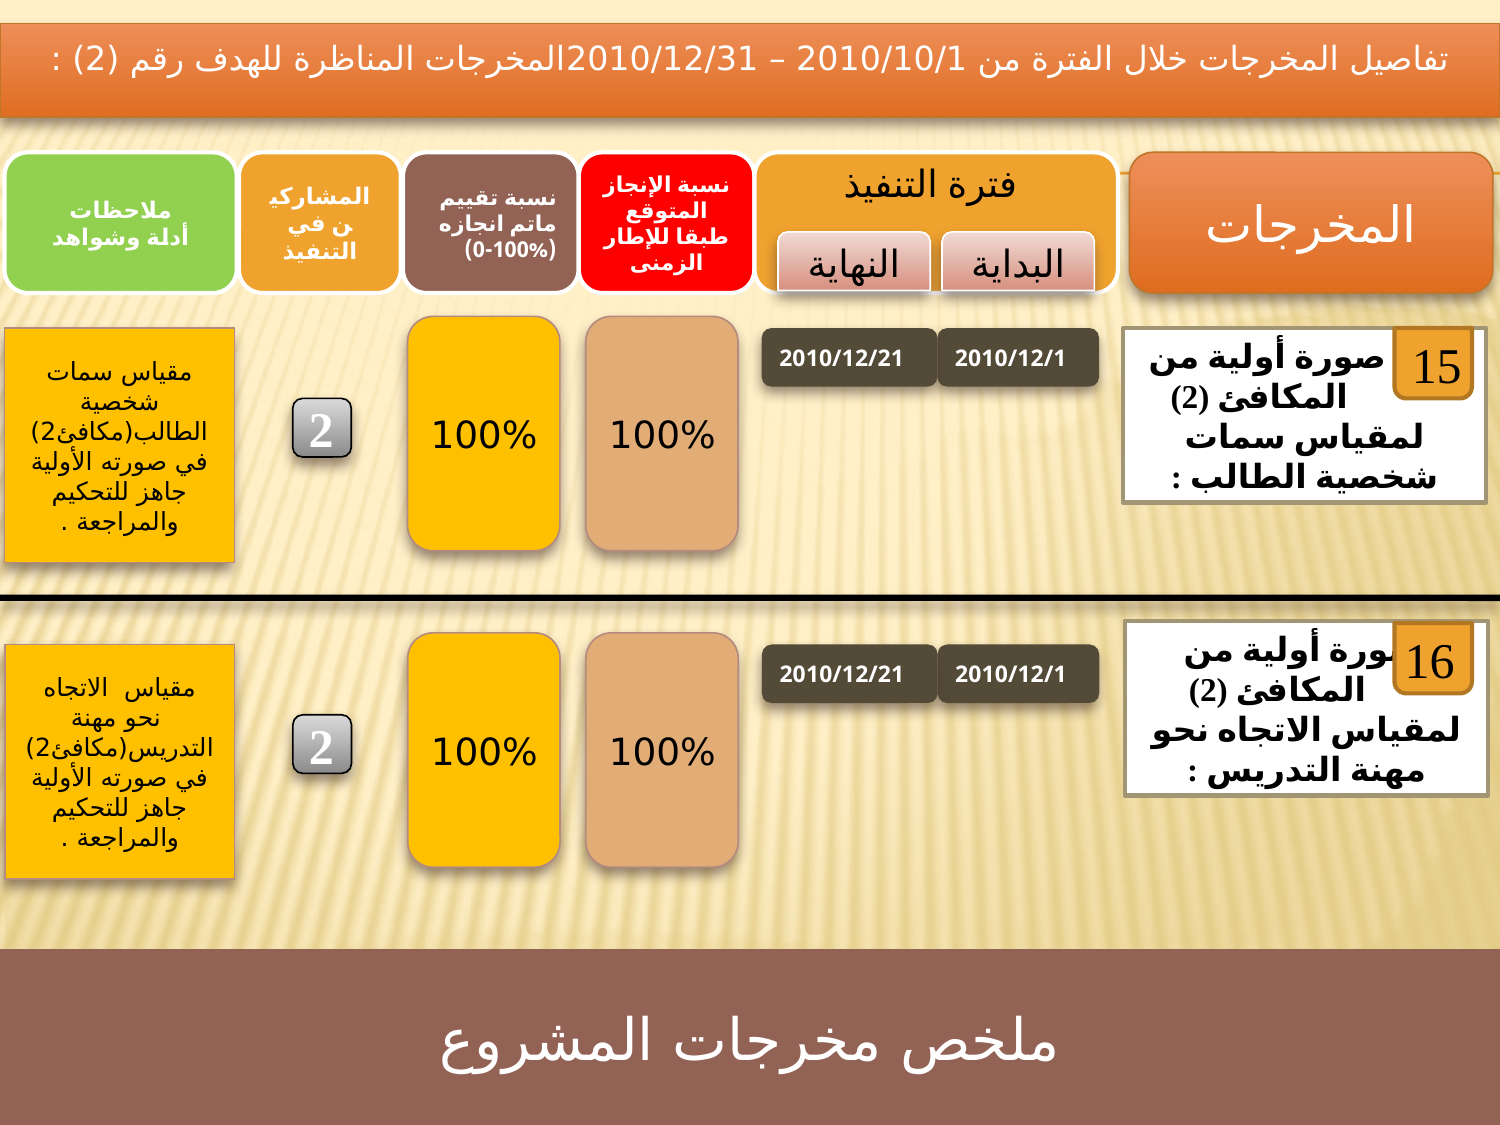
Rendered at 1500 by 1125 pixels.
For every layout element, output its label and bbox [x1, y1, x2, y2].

text_box [0, 11, 1500, 597]
text_box [1370, 620, 1473, 697]
text_box [0, 610, 1500, 1125]
text_box [1382, 325, 1477, 403]
